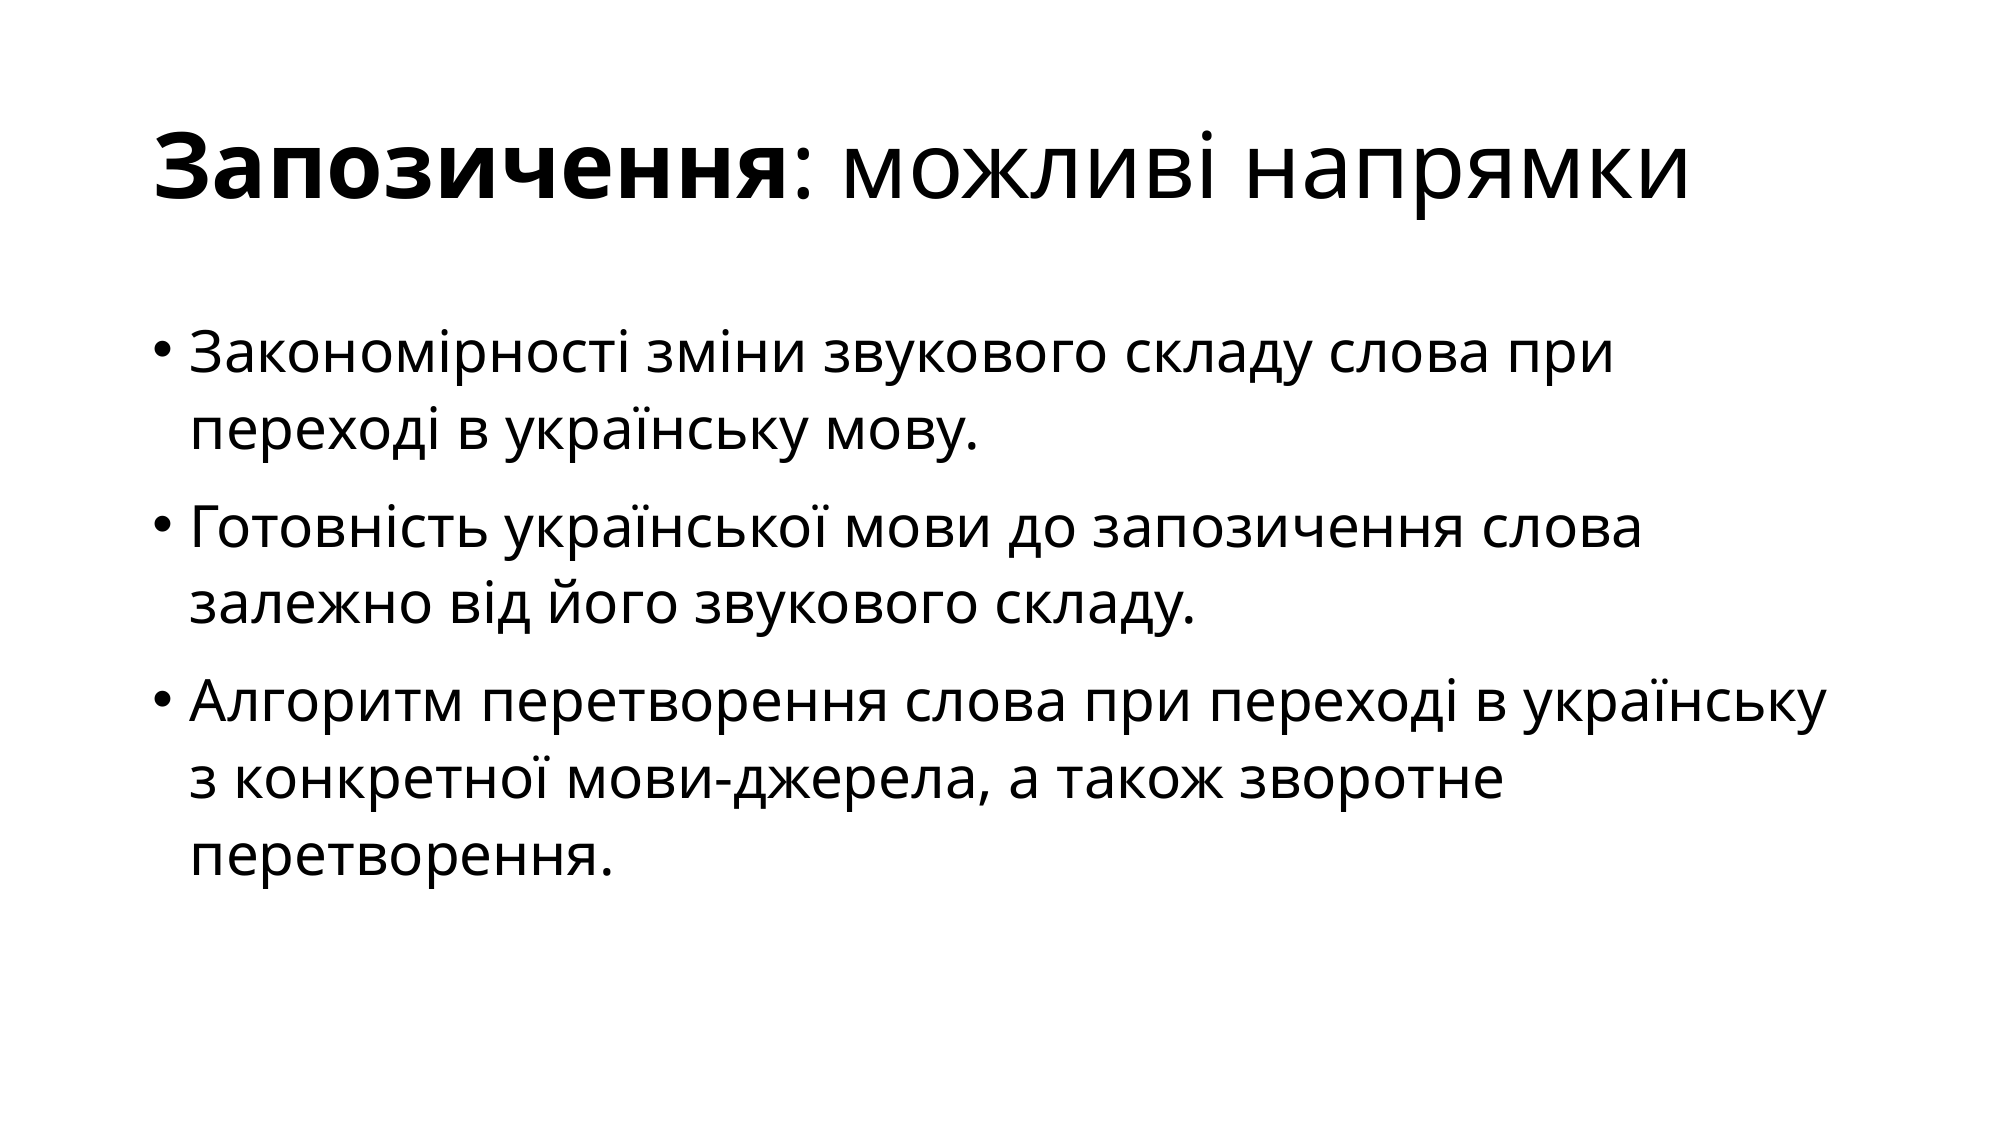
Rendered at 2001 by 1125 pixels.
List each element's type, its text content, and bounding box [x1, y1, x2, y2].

list Закономірності зміни звукового складу слова при переході в українську мову. Готовність української мови до запозичення слова залежно від його звукового складу. Алгоритм перетворення слова при переході в українську з конкретної мови-джерела, а також зворотне перетворення. [137, 299, 1863, 1014]
title Запозичення: можливі напрямки [137, 59, 1863, 278]
